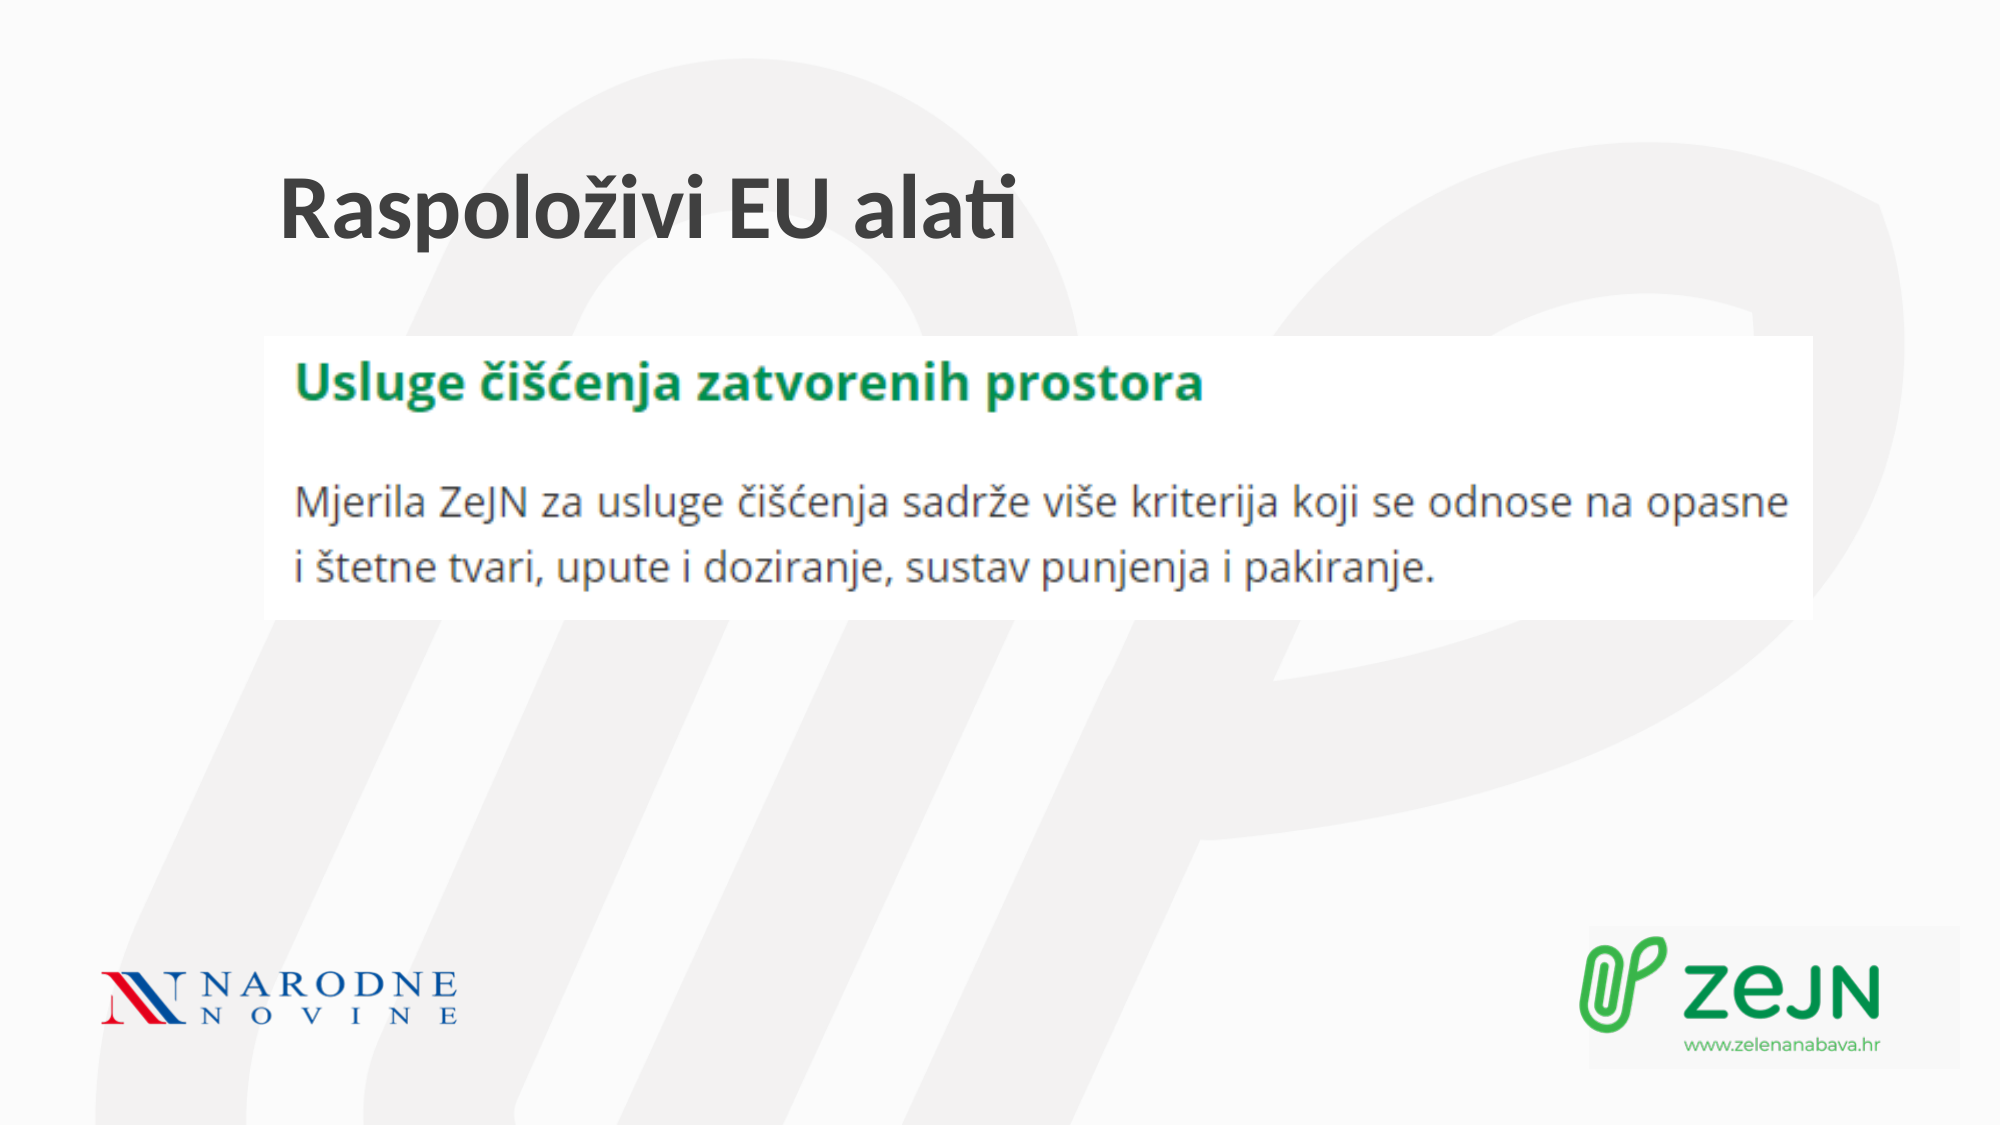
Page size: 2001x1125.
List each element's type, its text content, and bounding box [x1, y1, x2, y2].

picture [0, 0, 2000, 1125]
title Raspoloživi EU alati [264, 127, 1829, 291]
